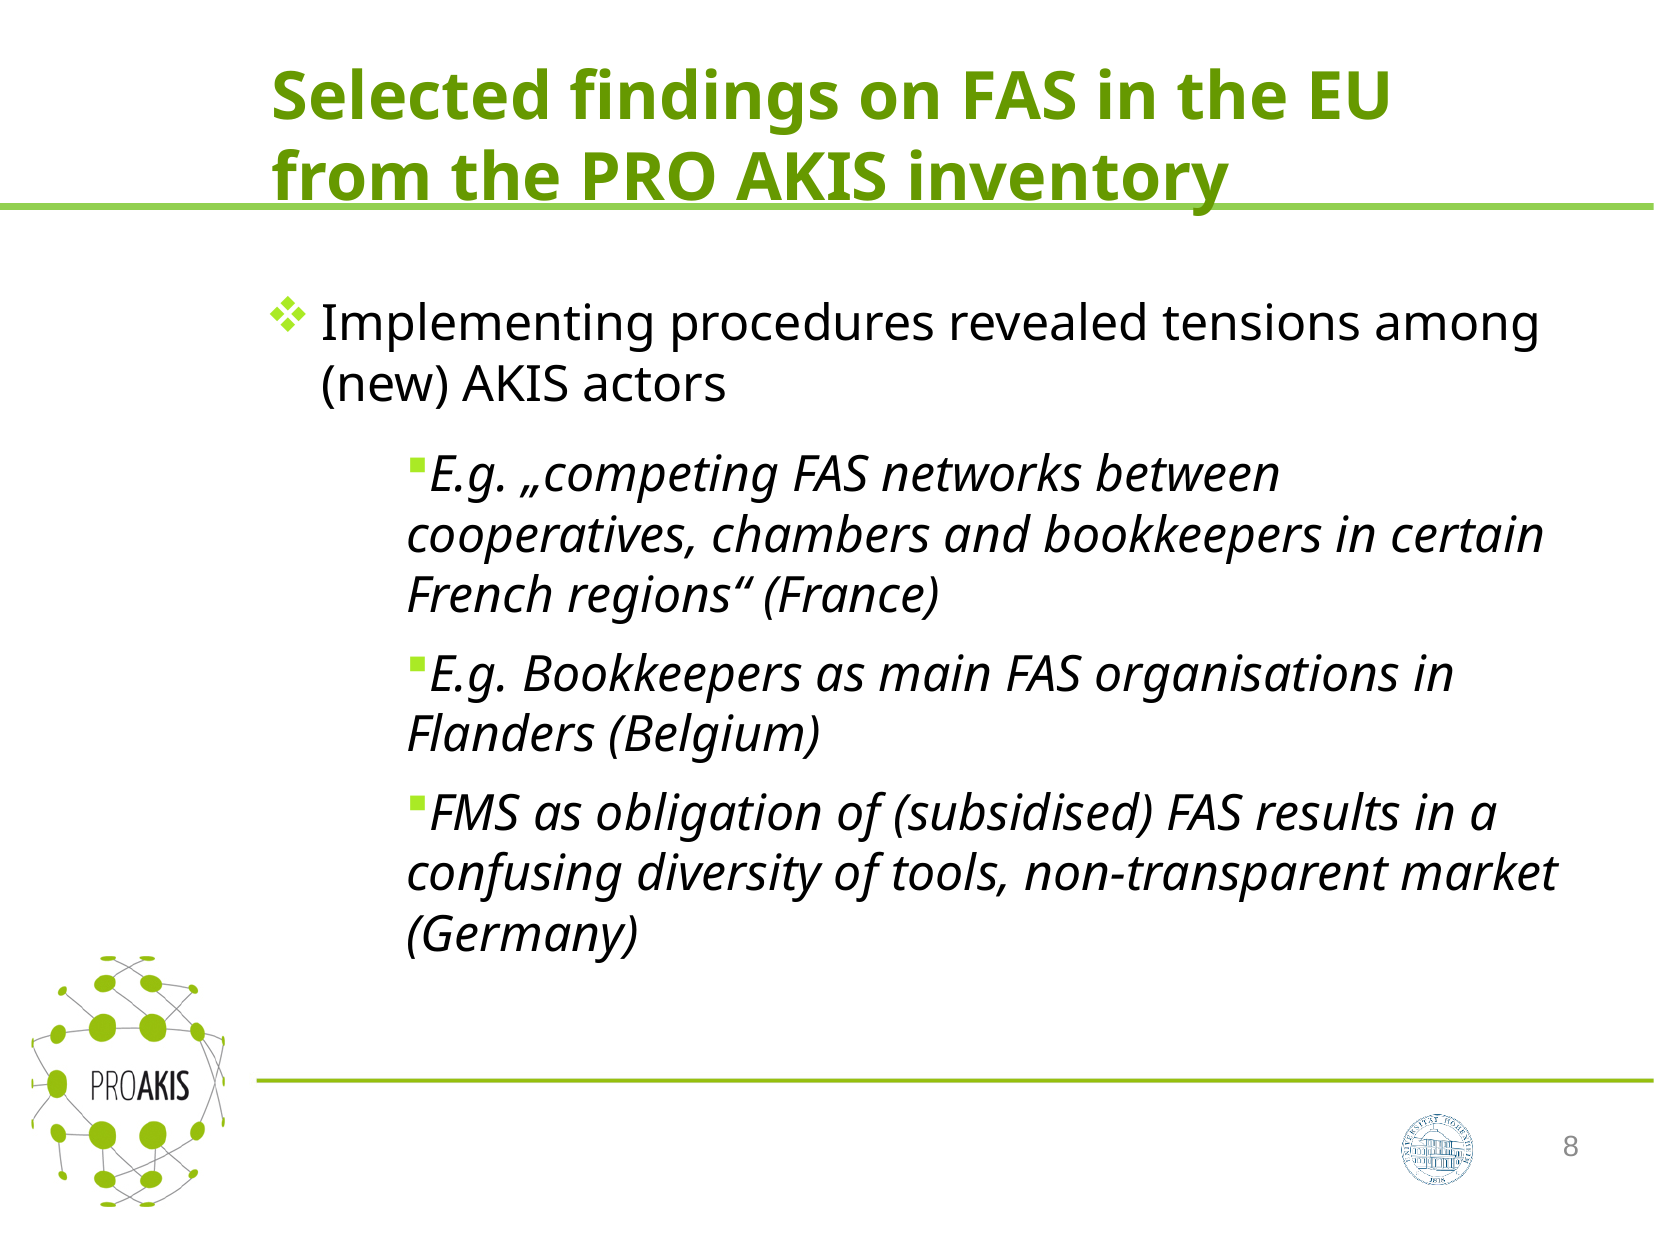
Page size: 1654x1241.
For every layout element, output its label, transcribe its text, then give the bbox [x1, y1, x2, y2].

picture [0, 210, 1654, 1241]
list Implementing procedures revealed tensions among (new) AKIS actors E.g. „competing FAS networks between cooperatives, chambers and bookkeepers in certain French regions“ (France) E.g. Bookkeepers as main FAS organisations in Flanders (Belgium) FMS as obligation of (subsidised) FAS results in a confusing diversity of tools, non-transparent market (Germany) [265, 290, 1571, 1033]
picture [0, 0, 1654, 203]
slide_number 8 [1208, 1114, 1595, 1181]
title Selected findings on FAS in the EU from the PRO AKIS inventory [271, 29, 1577, 237]
